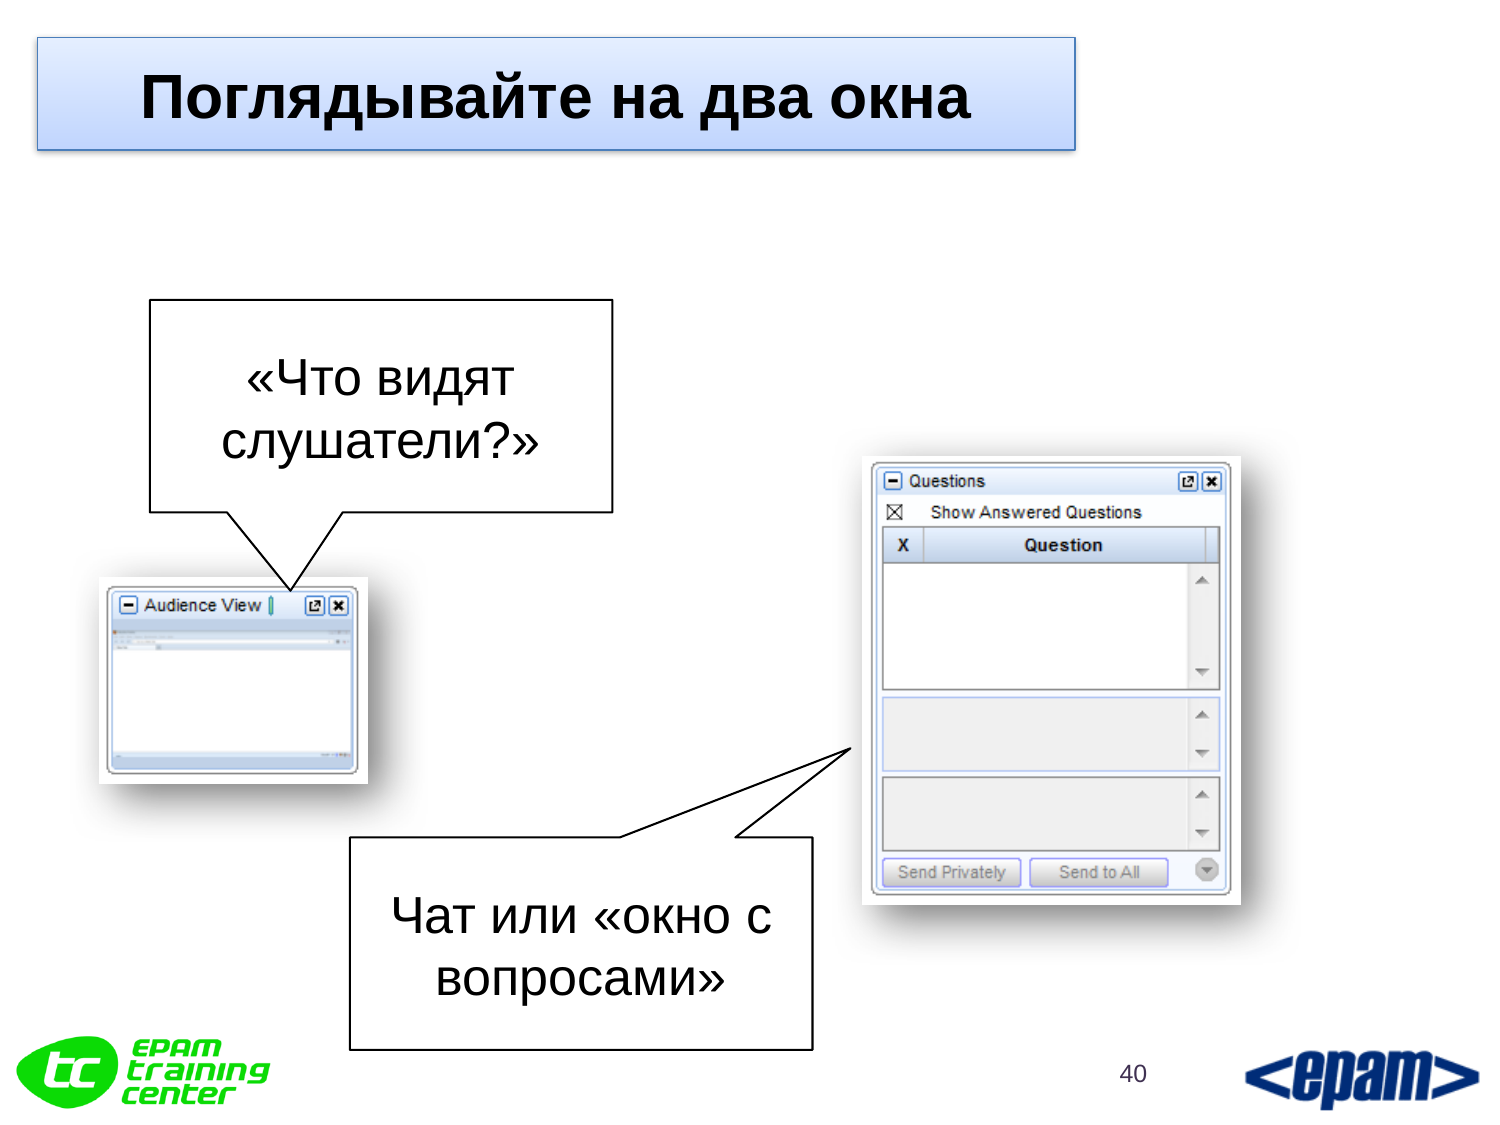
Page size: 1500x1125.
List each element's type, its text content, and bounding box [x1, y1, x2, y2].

picture [99, 577, 368, 784]
picture [1237, 1037, 1488, 1116]
slide_number 40 [812, 1042, 1163, 1103]
title Поглядывайте на два окна [37, 37, 1076, 151]
text_box Чат или «окно с вопросами» [347, 746, 853, 1053]
picture [12, 1030, 275, 1111]
text_box «Что видят слушатели?» [147, 297, 615, 575]
picture [862, 456, 1241, 905]
